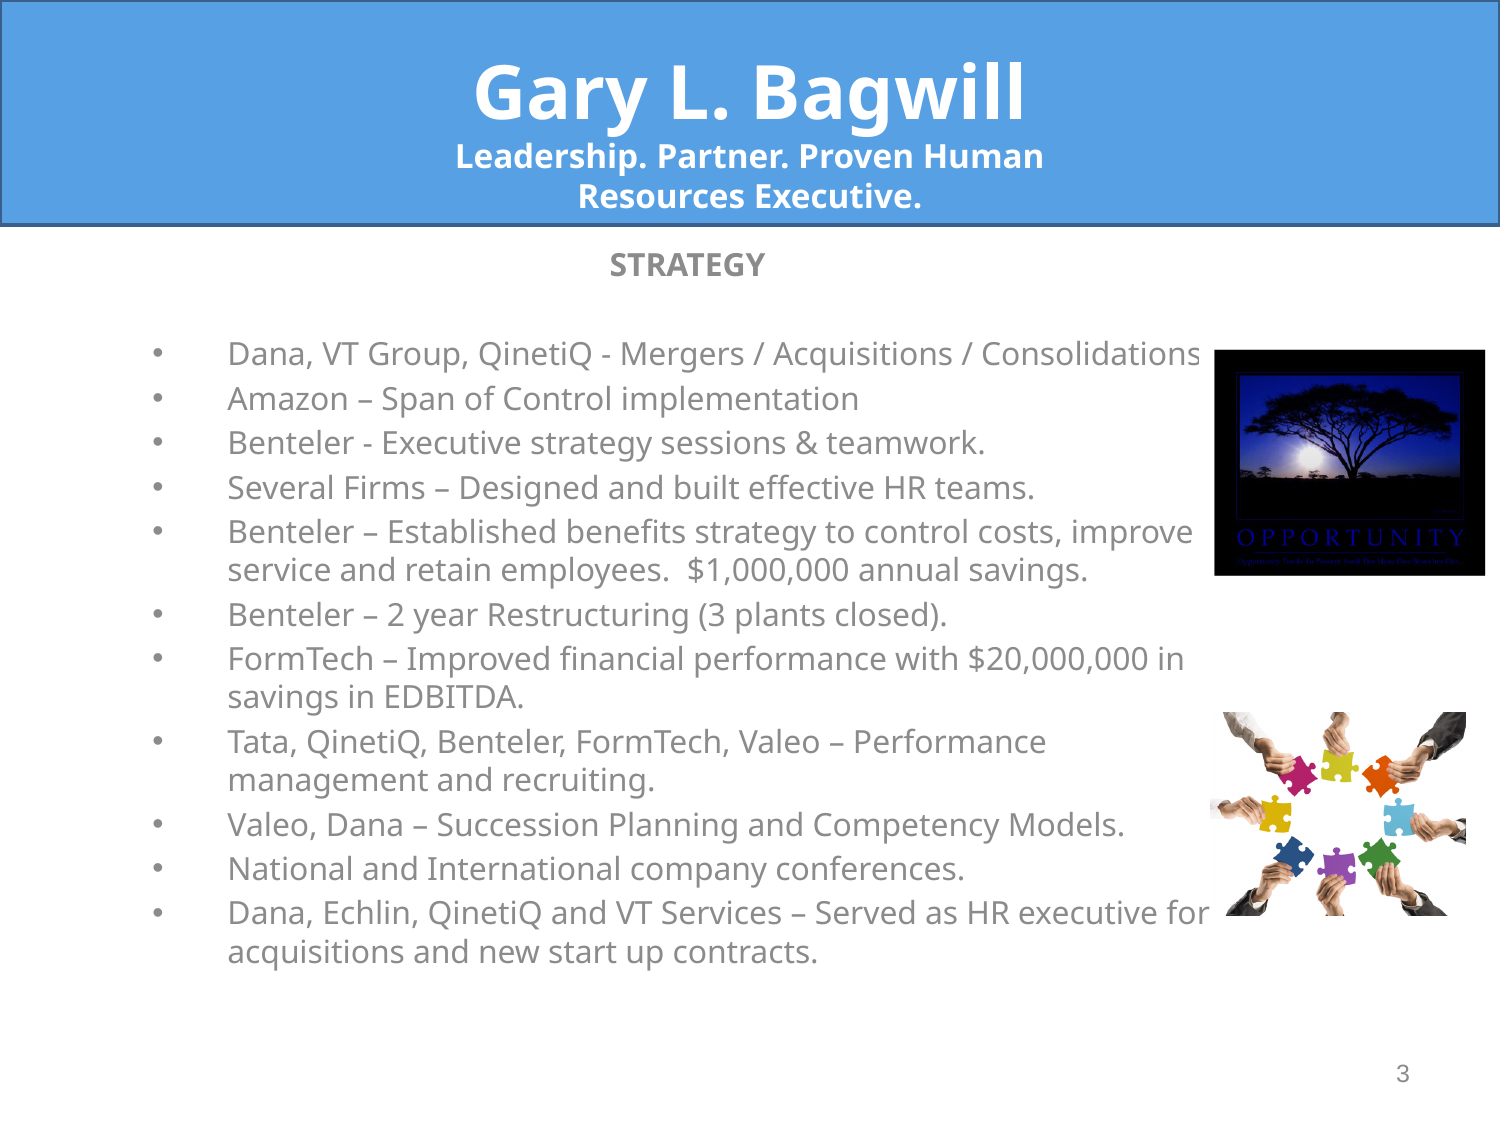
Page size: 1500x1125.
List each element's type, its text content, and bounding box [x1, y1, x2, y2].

picture [1199, 337, 1500, 588]
slide_number 3 [1074, 1042, 1425, 1103]
subtitle STRATEGY Dana, VT Group, QinetiQ - Mergers / Acquisitions / Consolidations. Amazon – Span of Control implementation Benteler - Executive strategy sessions & teamwork. Several Firms – Designed and built effective HR teams. Benteler – Established benefits strategy to control costs, improve service and retain employees. $1,000,000 annual savings. Benteler – 2 year Restructuring (3 plants closed). FormTech – Improved financial performance with $20,000,000 in savings in EDBITDA. Tata, QinetiQ, Benteler, FormTech, Valeo – Performance management and recruiting. Valeo, Dana – Succession Planning and Competency Models. National and International company conferences. Dana, Echlin, QinetiQ and VT Services – Served as HR executive for acquisitions and new start up contracts. [137, 237, 1238, 1000]
picture [1210, 712, 1467, 916]
